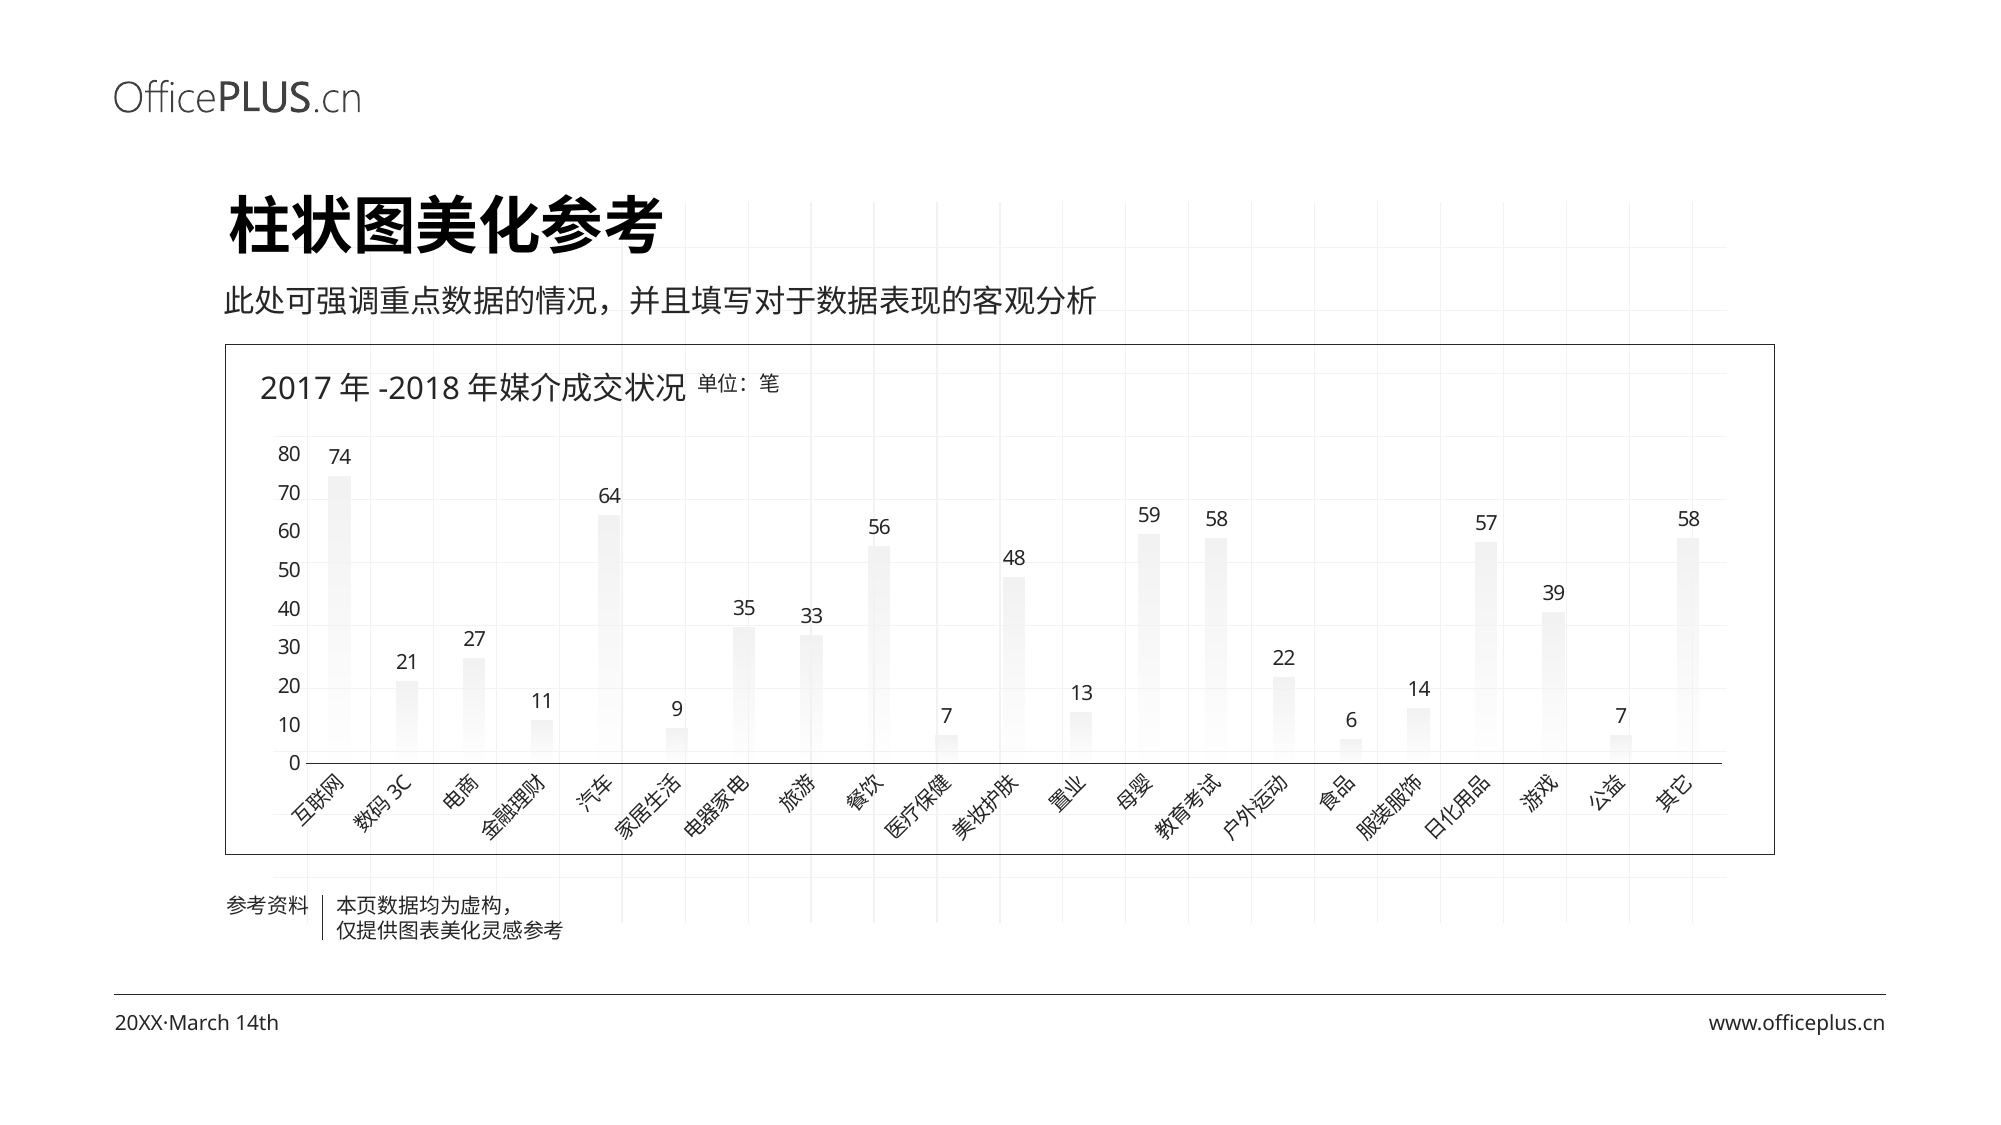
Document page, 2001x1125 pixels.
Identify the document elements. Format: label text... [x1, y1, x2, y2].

text_box 此处可强调重点数据的情况，并且填写对于数据表现的客观分析 [223, 270, 1230, 317]
list 20XX·March 14th [115, 1009, 309, 1035]
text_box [226, 892, 568, 944]
text_box [224, 344, 1776, 856]
text_box 柱状图美化参考 [228, 186, 666, 262]
chart [247, 431, 1753, 855]
